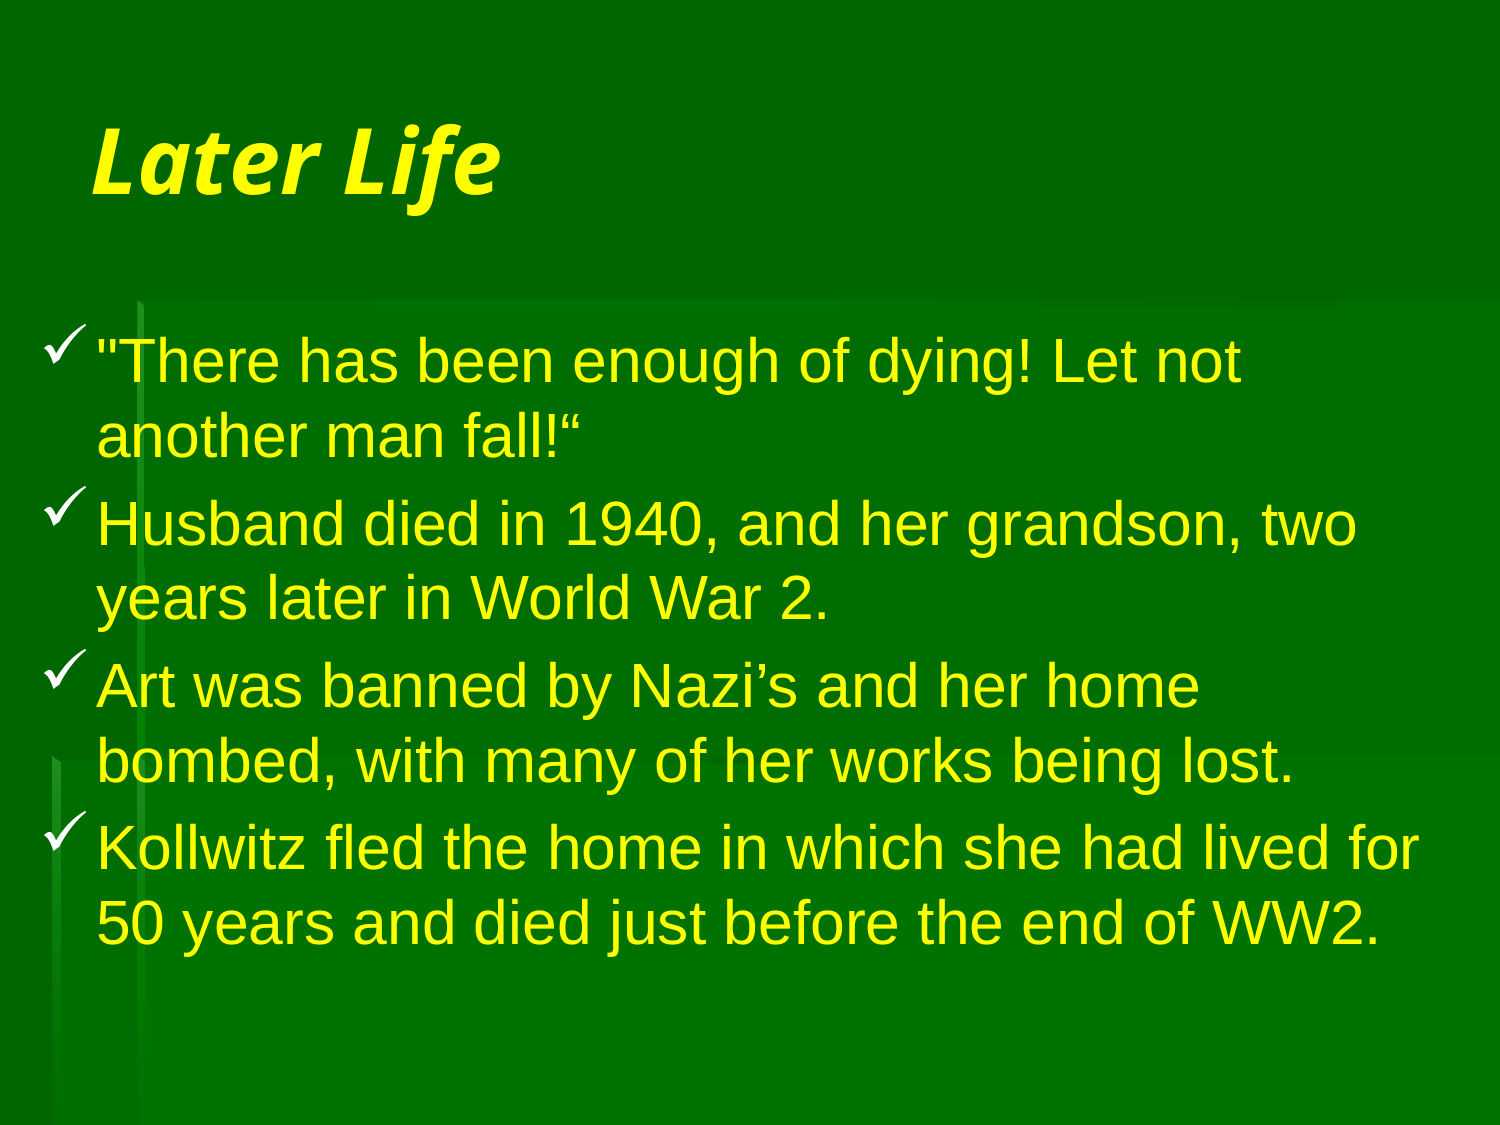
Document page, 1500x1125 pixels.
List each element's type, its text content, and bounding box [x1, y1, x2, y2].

list "There has been enough of dying! Let not another man fall!“ Husband died in 1940, and her grandson, two years later in World War 2. Art was banned by Nazi’s and her home bombed, with many of her works being lost. Kollwitz fled the home in which she had lived for 50 years and died just before the end of WW2. [24, 312, 1452, 1063]
title Later Life [74, 39, 1451, 276]
